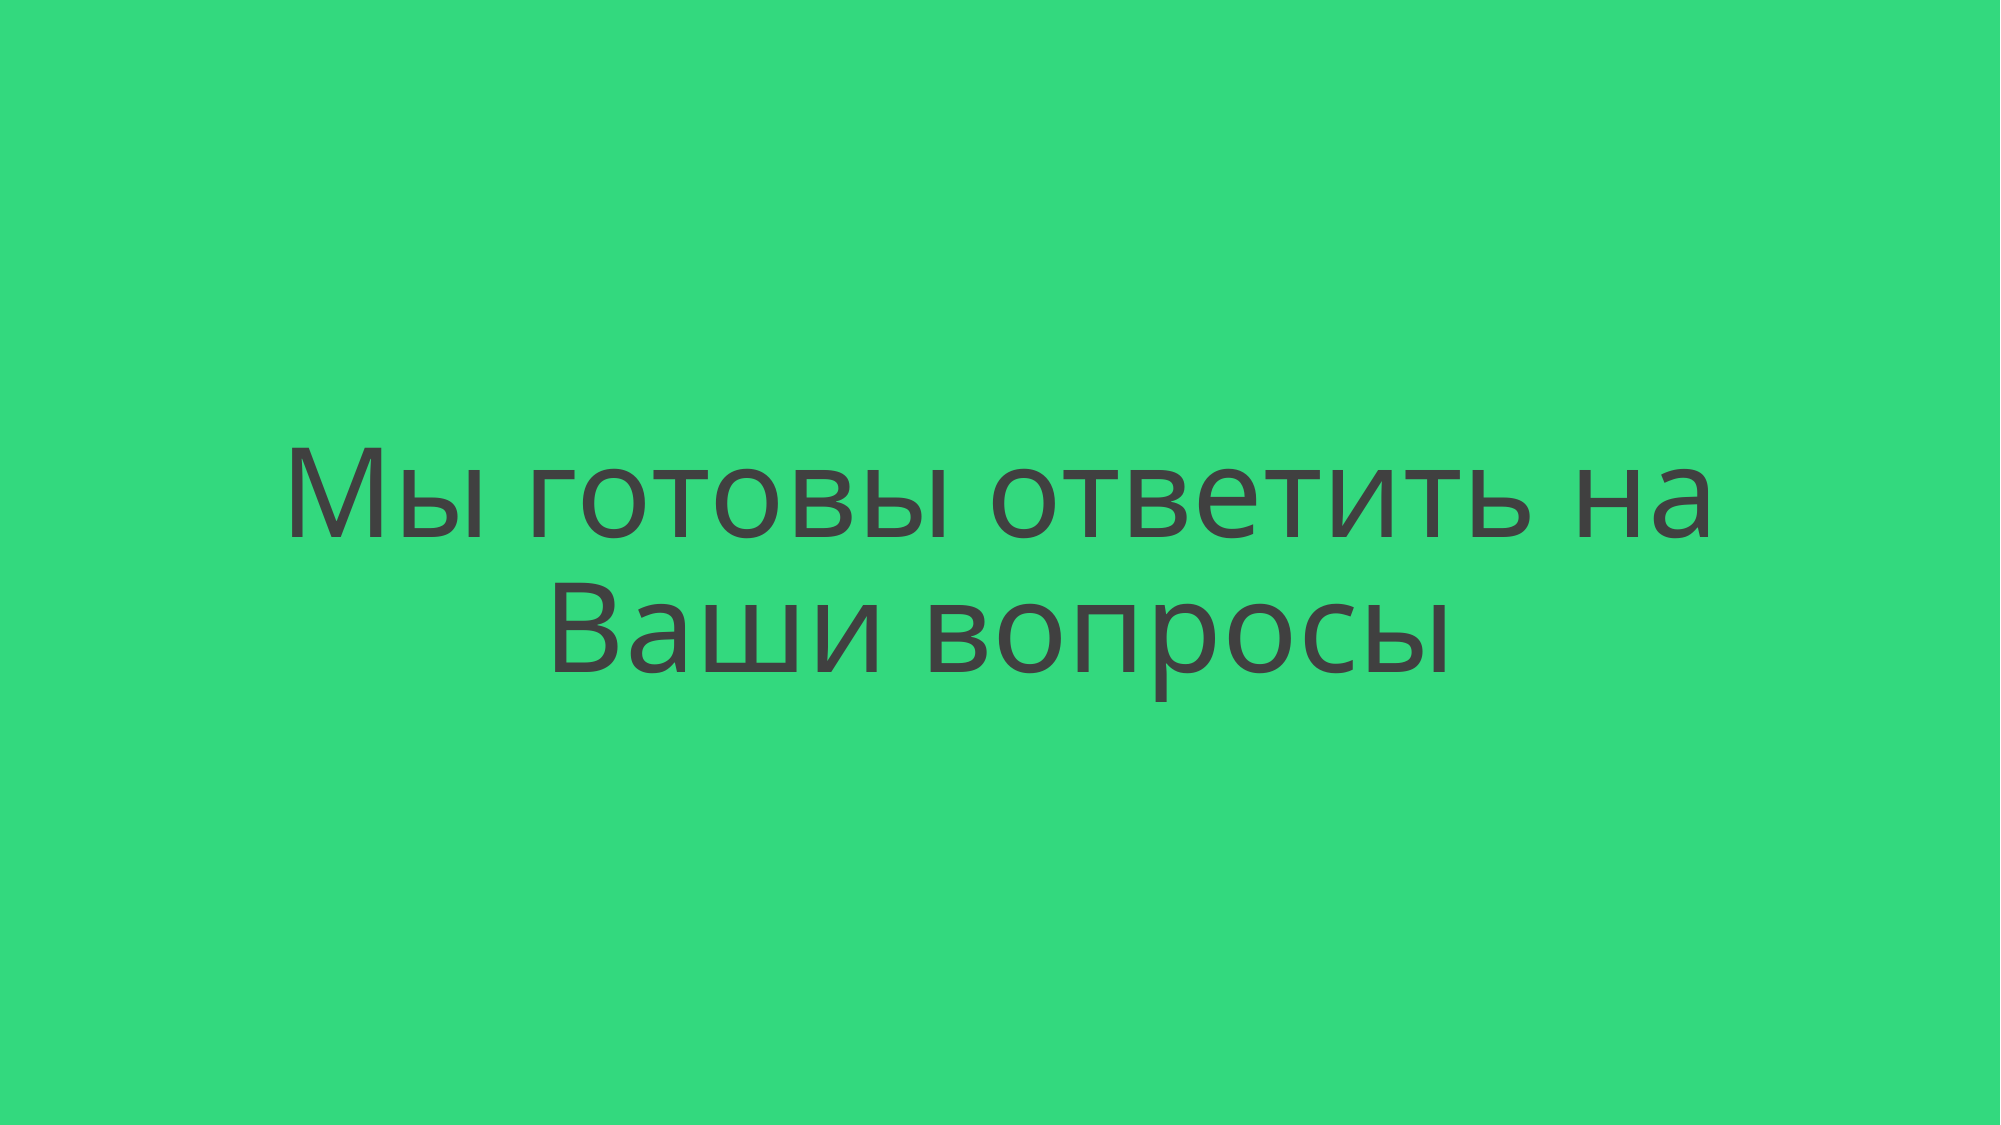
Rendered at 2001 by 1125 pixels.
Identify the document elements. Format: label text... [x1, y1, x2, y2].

list Мы готовы ответить на Ваши вопросы [181, 422, 1819, 563]
